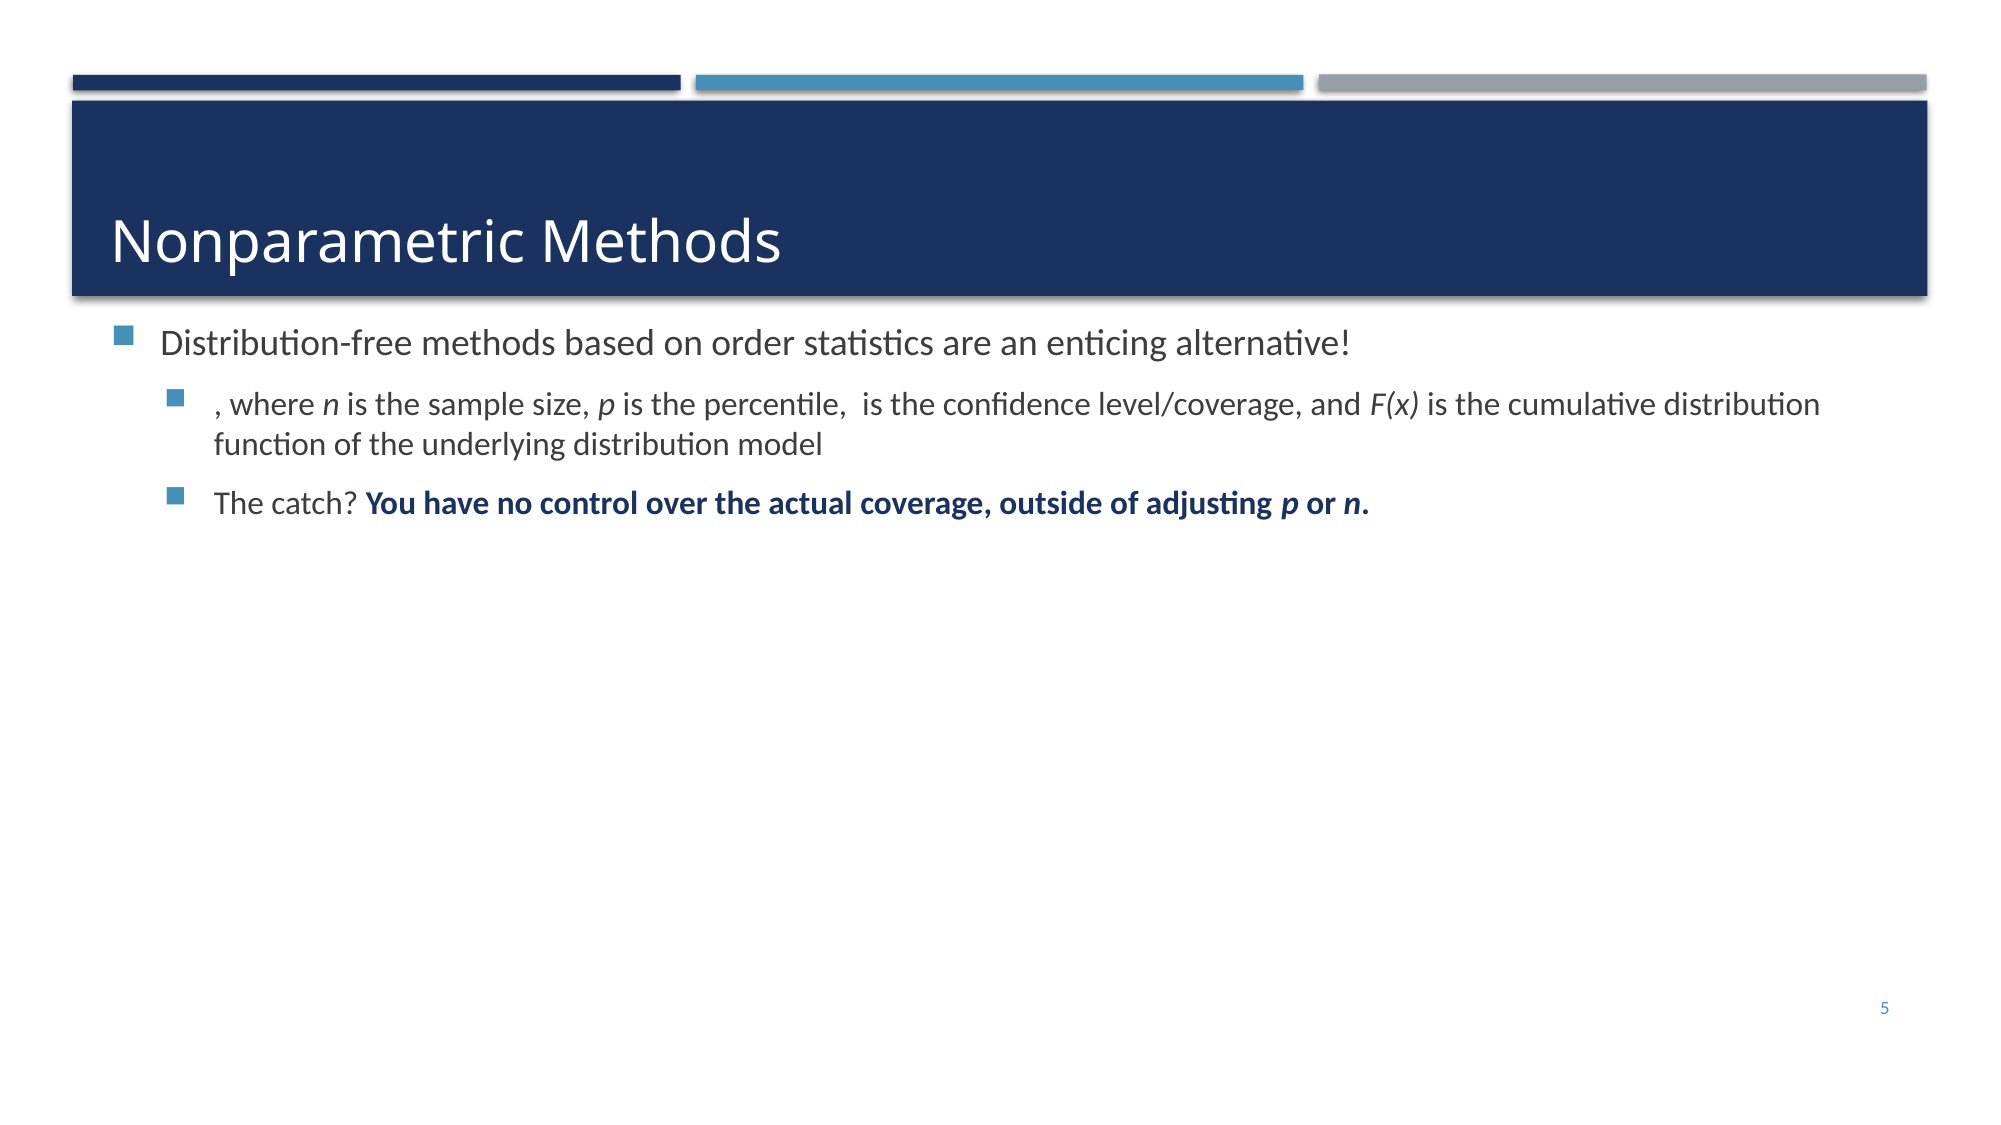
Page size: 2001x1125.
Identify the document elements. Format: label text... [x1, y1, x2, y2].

slide_number 5 [1732, 977, 1905, 1037]
title Nonparametric Methods [95, 115, 1905, 282]
